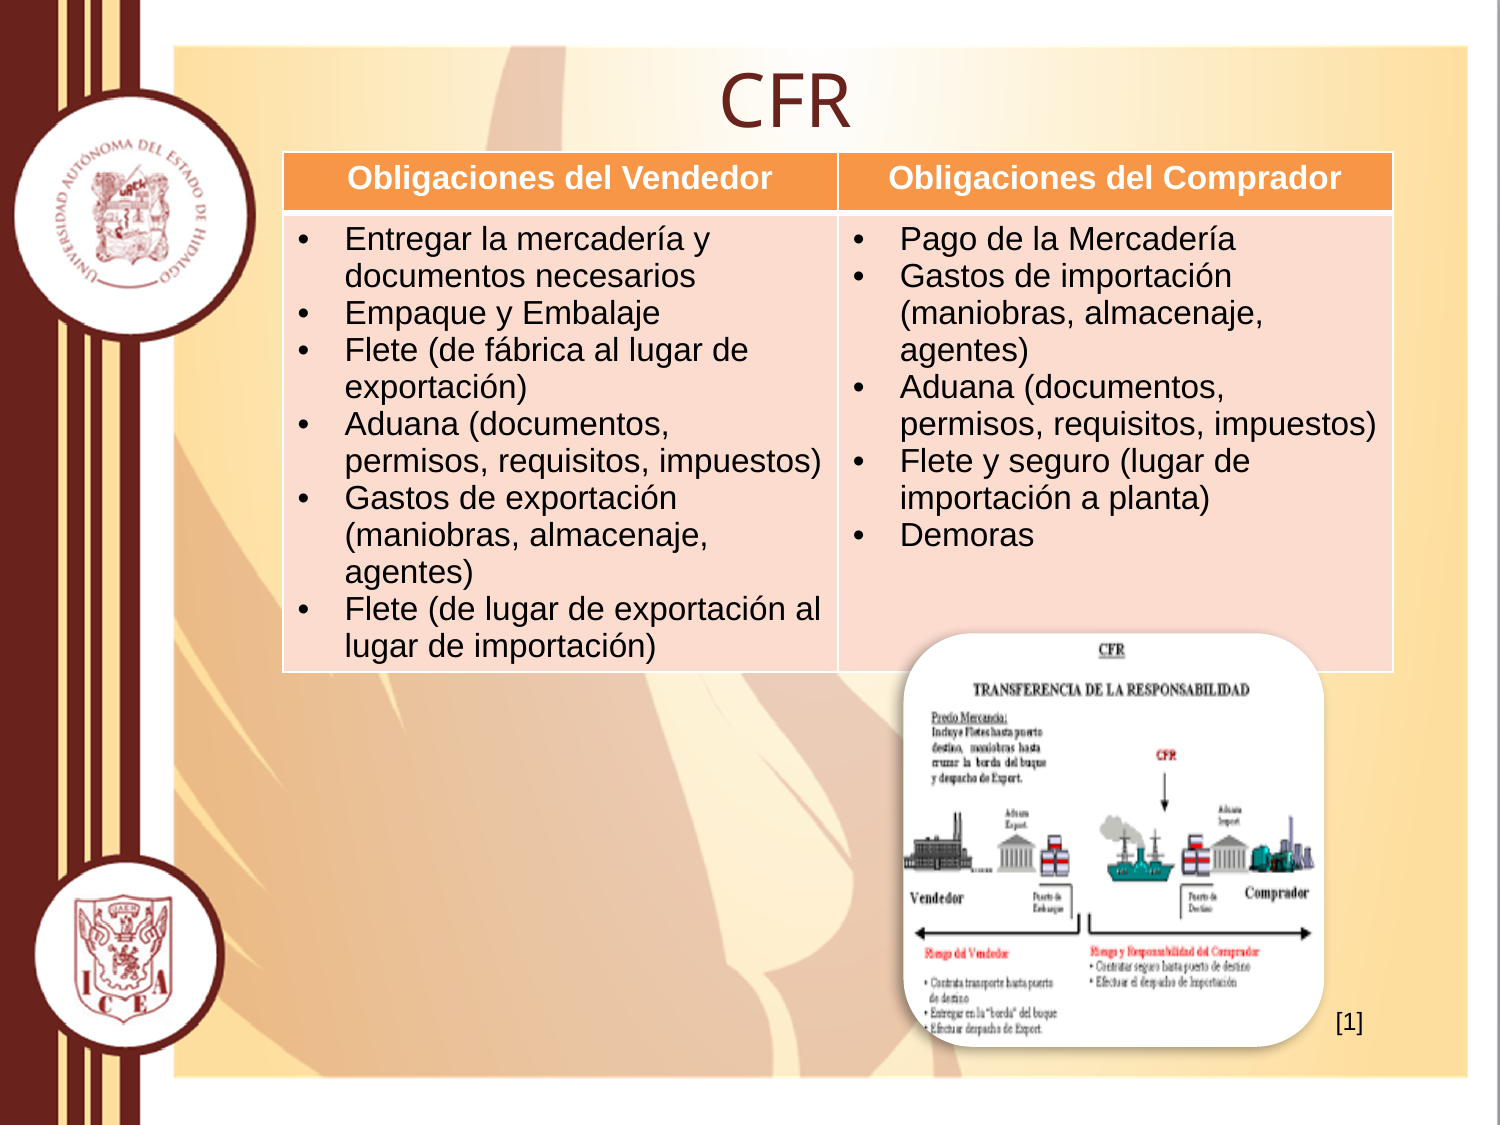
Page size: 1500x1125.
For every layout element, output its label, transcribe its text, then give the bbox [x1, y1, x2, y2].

table_header Obligaciones del Vendedor [284, 153, 837, 210]
table_cell Pago de la Mercadería Gastos de importación (maniobras, almacenaje, agentes) Aduana (documentos, permisos, requisitos, impuestos) Flete y seguro (lugar de importación a planta) Demoras [839, 216, 1392, 671]
text_box [1] [1330, 997, 1379, 1043]
table_header Obligaciones del Comprador [839, 153, 1392, 210]
table_cell Entregar la mercadería y documentos necesarios Empaque y Embalaje Flete (de fábrica al lugar de exportación) Aduana (documentos, permisos, requisitos, impuestos) Gastos de exportación (maniobras, almacenaje, agentes) Flete (de lugar de exportación al lugar de importación) [284, 216, 837, 671]
title CFR [277, 45, 1294, 149]
picture [0, 0, 1500, 1125]
